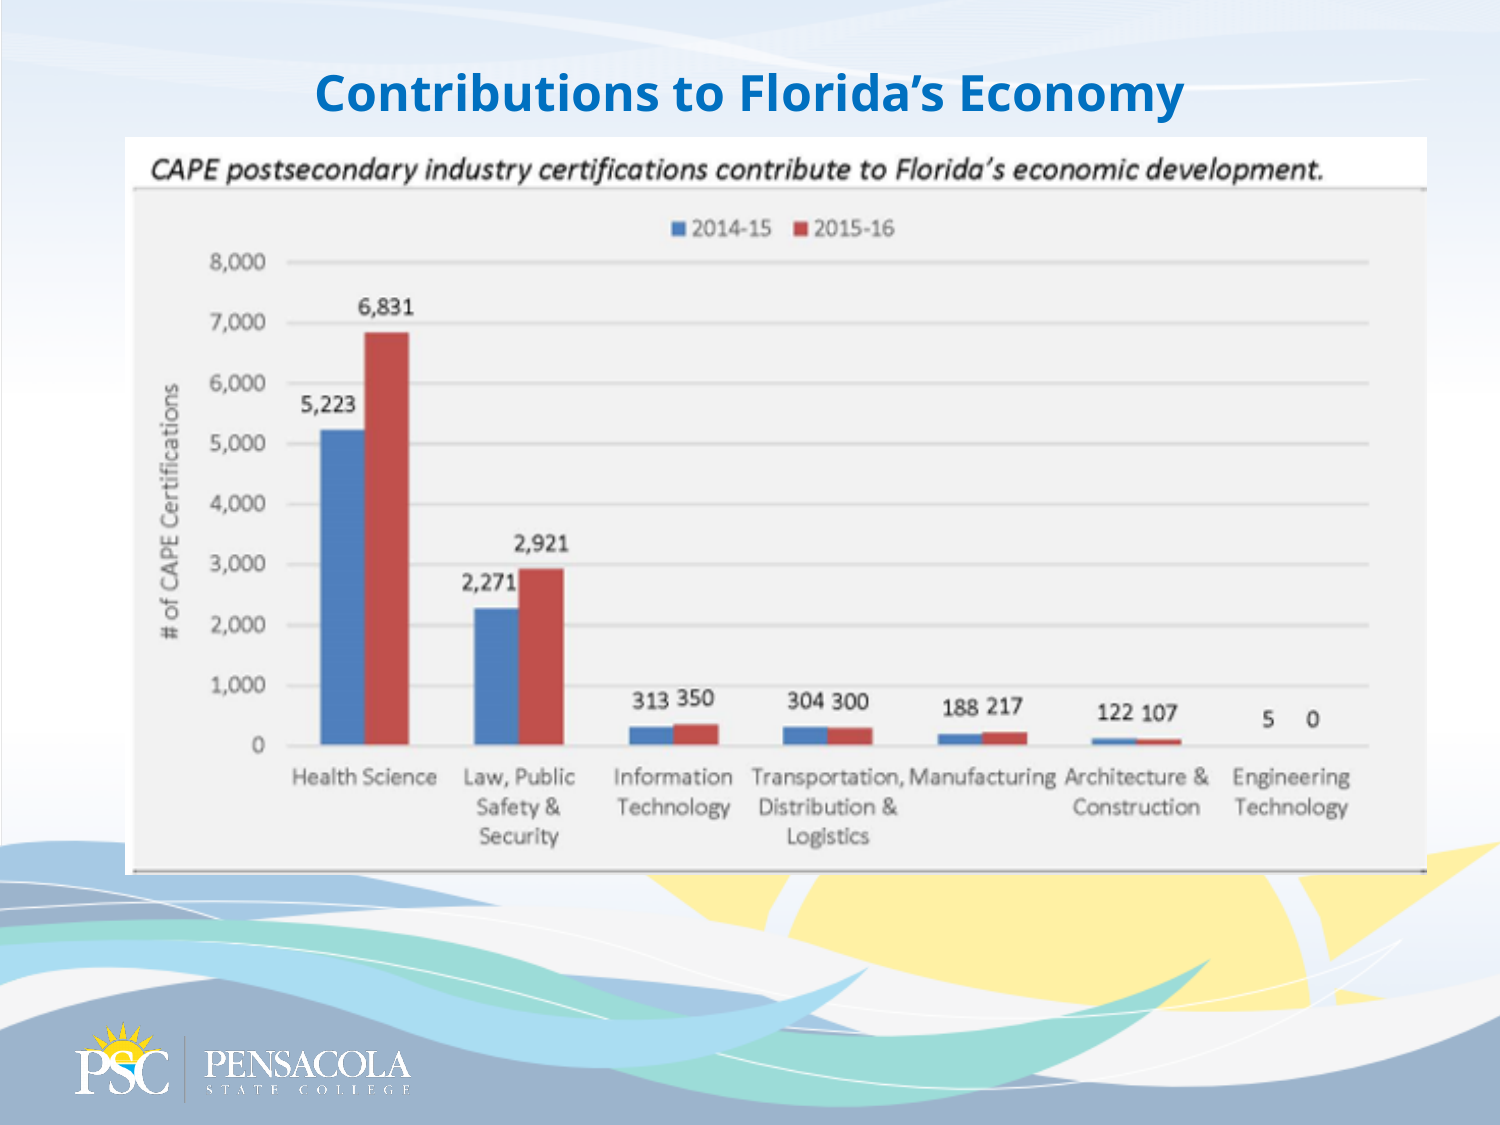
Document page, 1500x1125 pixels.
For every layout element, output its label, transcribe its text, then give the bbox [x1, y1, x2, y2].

title Contributions to Florida’s Economy [75, 45, 1425, 138]
picture [124, 137, 1427, 876]
